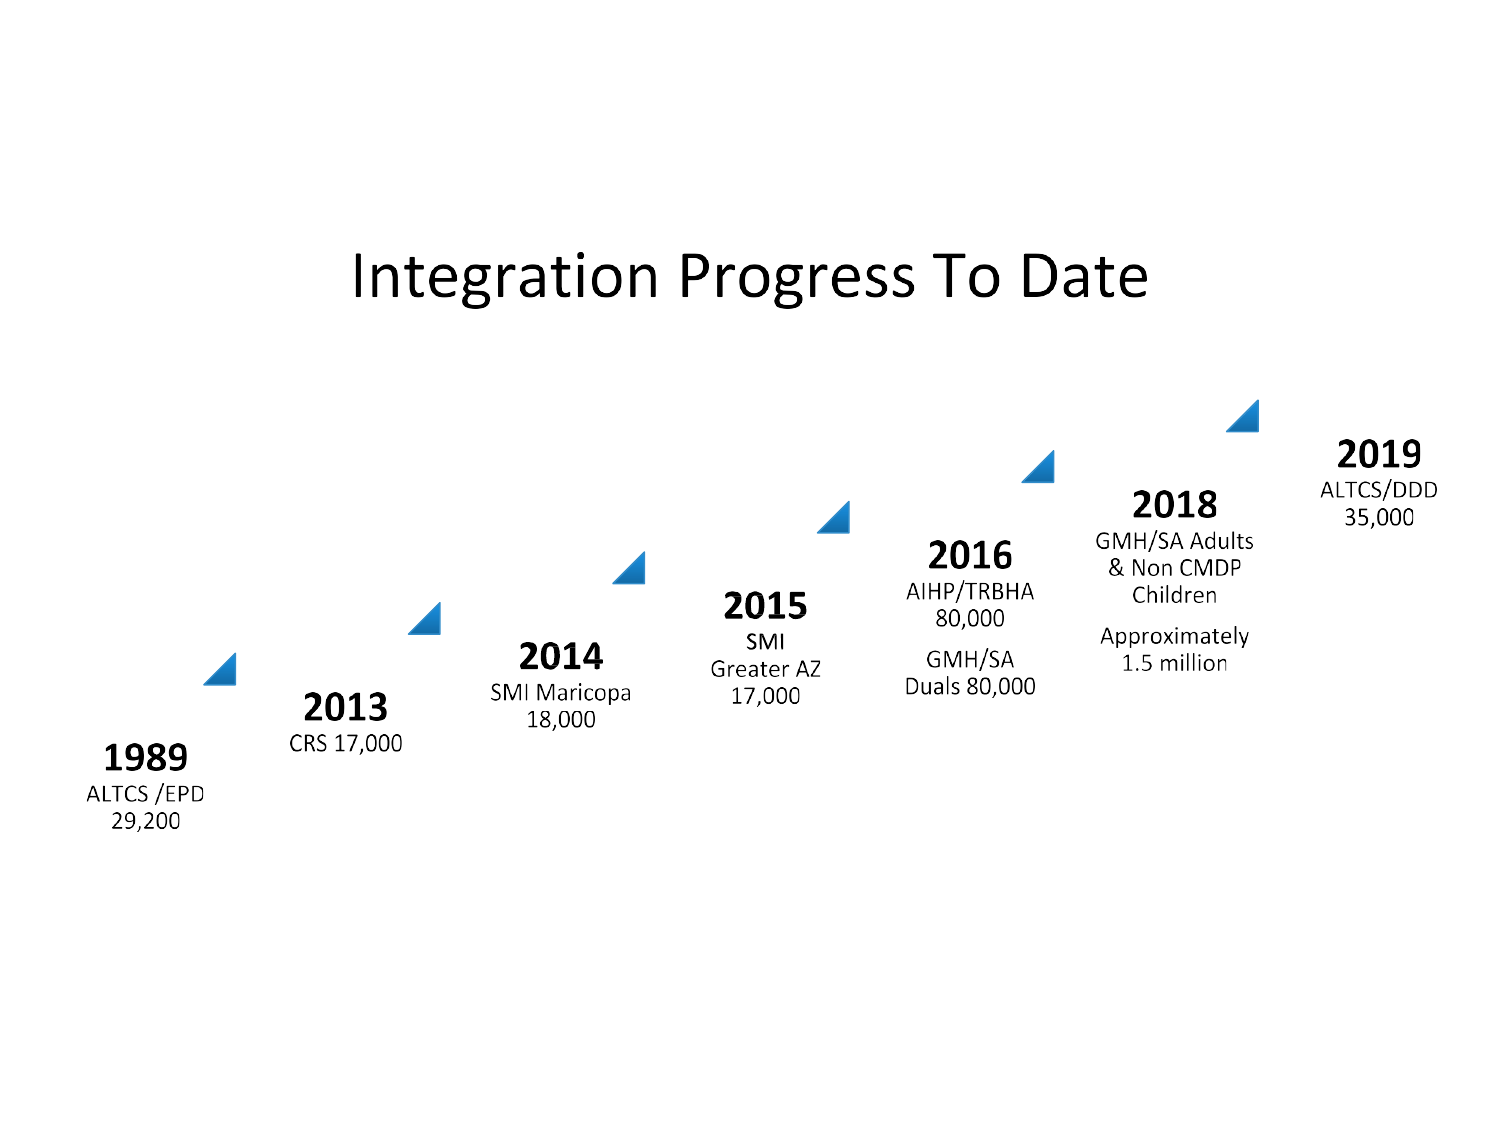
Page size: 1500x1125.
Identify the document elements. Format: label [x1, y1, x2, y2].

text_box [1226, 400, 1259, 432]
text_box [788, 591, 807, 620]
text_box [817, 501, 848, 532]
text_box [613, 552, 643, 582]
text_box [817, 501, 849, 533]
text_box [408, 602, 439, 633]
text_box [746, 633, 757, 650]
text_box [1123, 653, 1227, 671]
text_box [408, 602, 440, 635]
text_box [203, 653, 236, 685]
text_box [759, 633, 777, 650]
text_box [780, 633, 784, 650]
text_box [355, 252, 1147, 309]
text_box [906, 580, 1034, 603]
text_box [540, 642, 560, 670]
text_box [1022, 450, 1053, 481]
text_box [612, 552, 645, 584]
text_box [528, 711, 595, 731]
text_box [745, 591, 765, 620]
text_box [1226, 400, 1257, 431]
text_box [1109, 558, 1241, 576]
text_box [768, 591, 786, 619]
text_box [520, 642, 538, 670]
text_box [105, 743, 187, 771]
text_box [112, 812, 180, 832]
text_box [936, 609, 1004, 630]
text_box [724, 591, 743, 619]
text_box [86, 783, 204, 805]
text_box [564, 642, 581, 670]
text_box [1100, 626, 1249, 648]
text_box [929, 540, 1012, 569]
text_box [1133, 585, 1216, 603]
text_box [1133, 490, 1217, 518]
text_box [1320, 479, 1437, 501]
text_box [491, 683, 630, 705]
text_box [304, 692, 387, 721]
text_box [732, 687, 800, 707]
text_box [583, 642, 603, 670]
text_box [711, 660, 821, 677]
text_box [906, 676, 1035, 698]
text_box [1022, 450, 1054, 483]
text_box [1345, 508, 1414, 529]
text_box [290, 734, 402, 755]
text_box [1096, 530, 1253, 552]
text_box [203, 653, 234, 684]
text_box [1338, 439, 1421, 468]
text_box [927, 648, 1014, 671]
